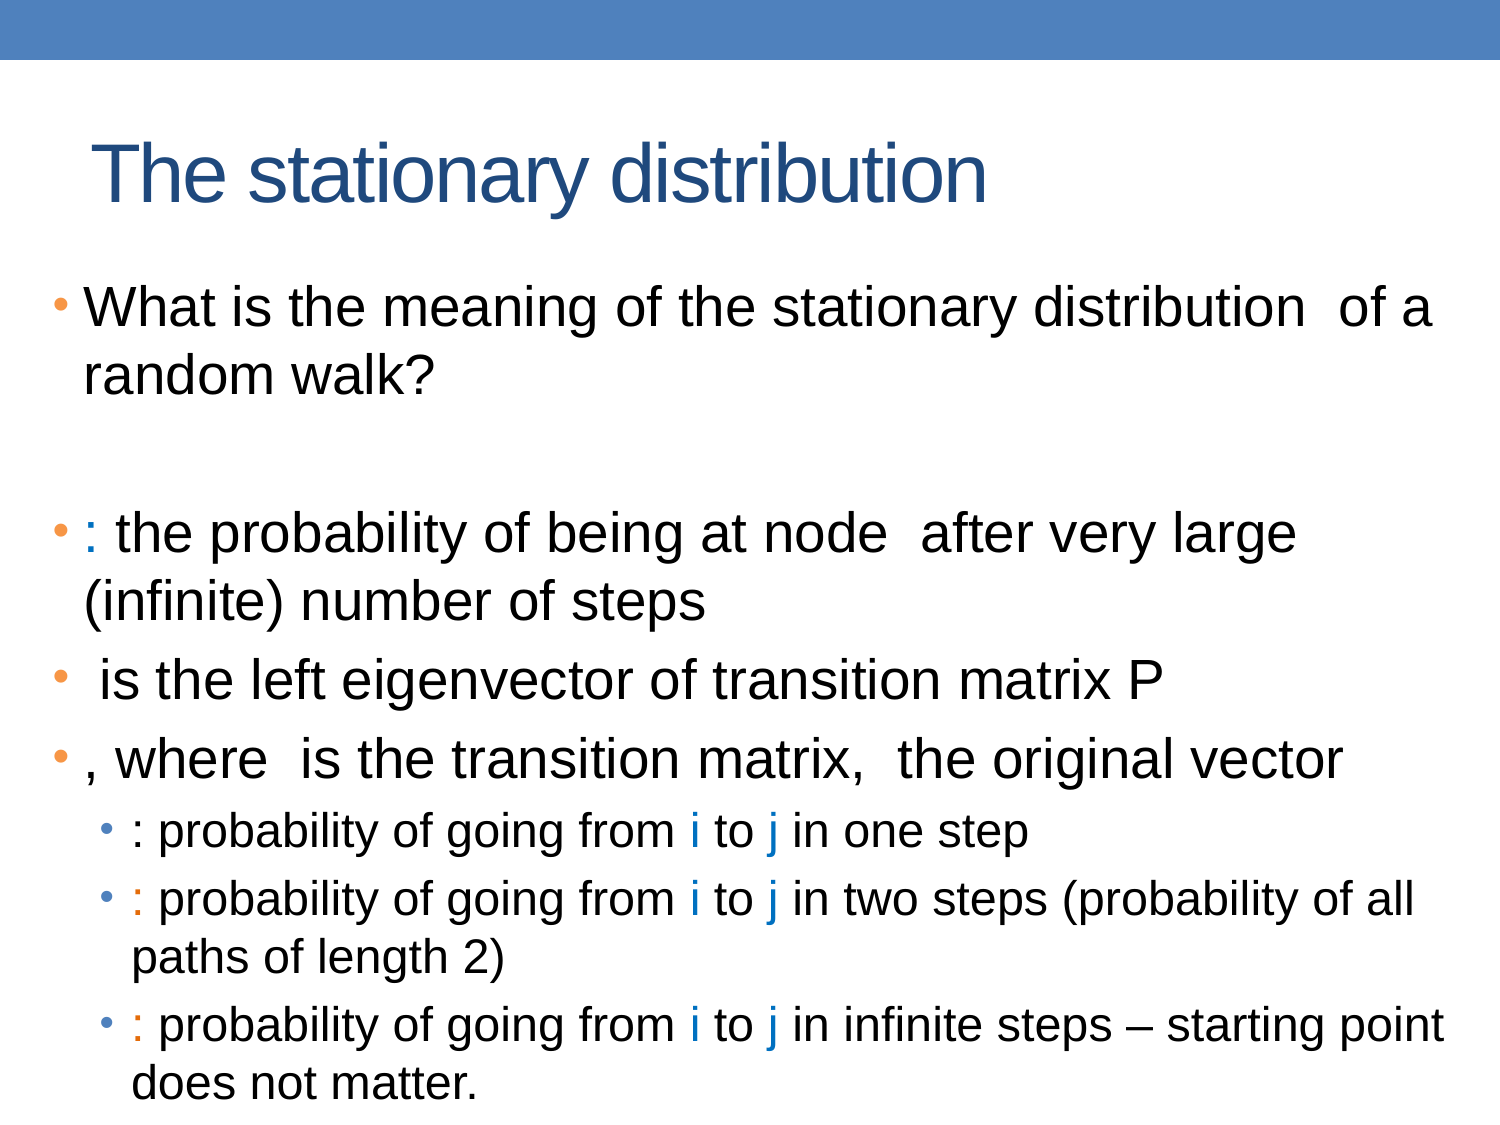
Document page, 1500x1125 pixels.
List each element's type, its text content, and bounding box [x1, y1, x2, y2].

title The stationary distribution [75, 87, 1425, 250]
